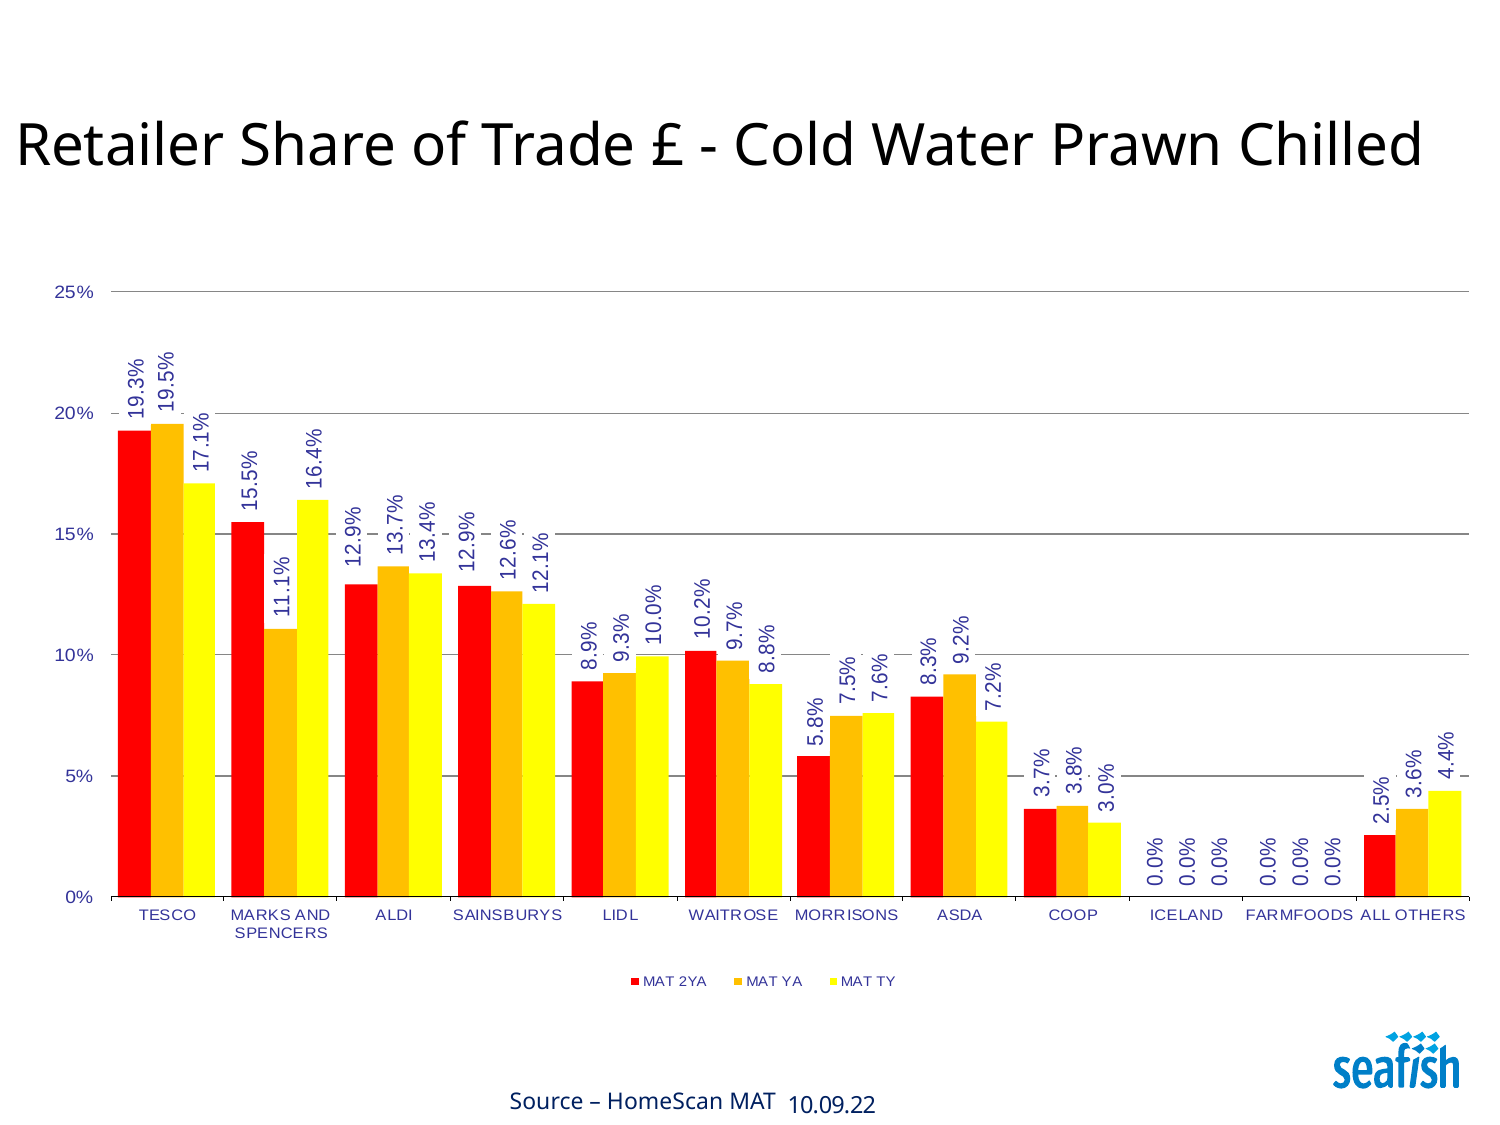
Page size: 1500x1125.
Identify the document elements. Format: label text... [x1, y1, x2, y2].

picture [782, 1085, 1047, 1117]
picture [32, 182, 1492, 1014]
text_box Source – HomeScan MAT [349, 1073, 799, 1123]
title Retailer Share of Trade £ - Cold Water Prawn Chilled [0, 101, 1459, 192]
